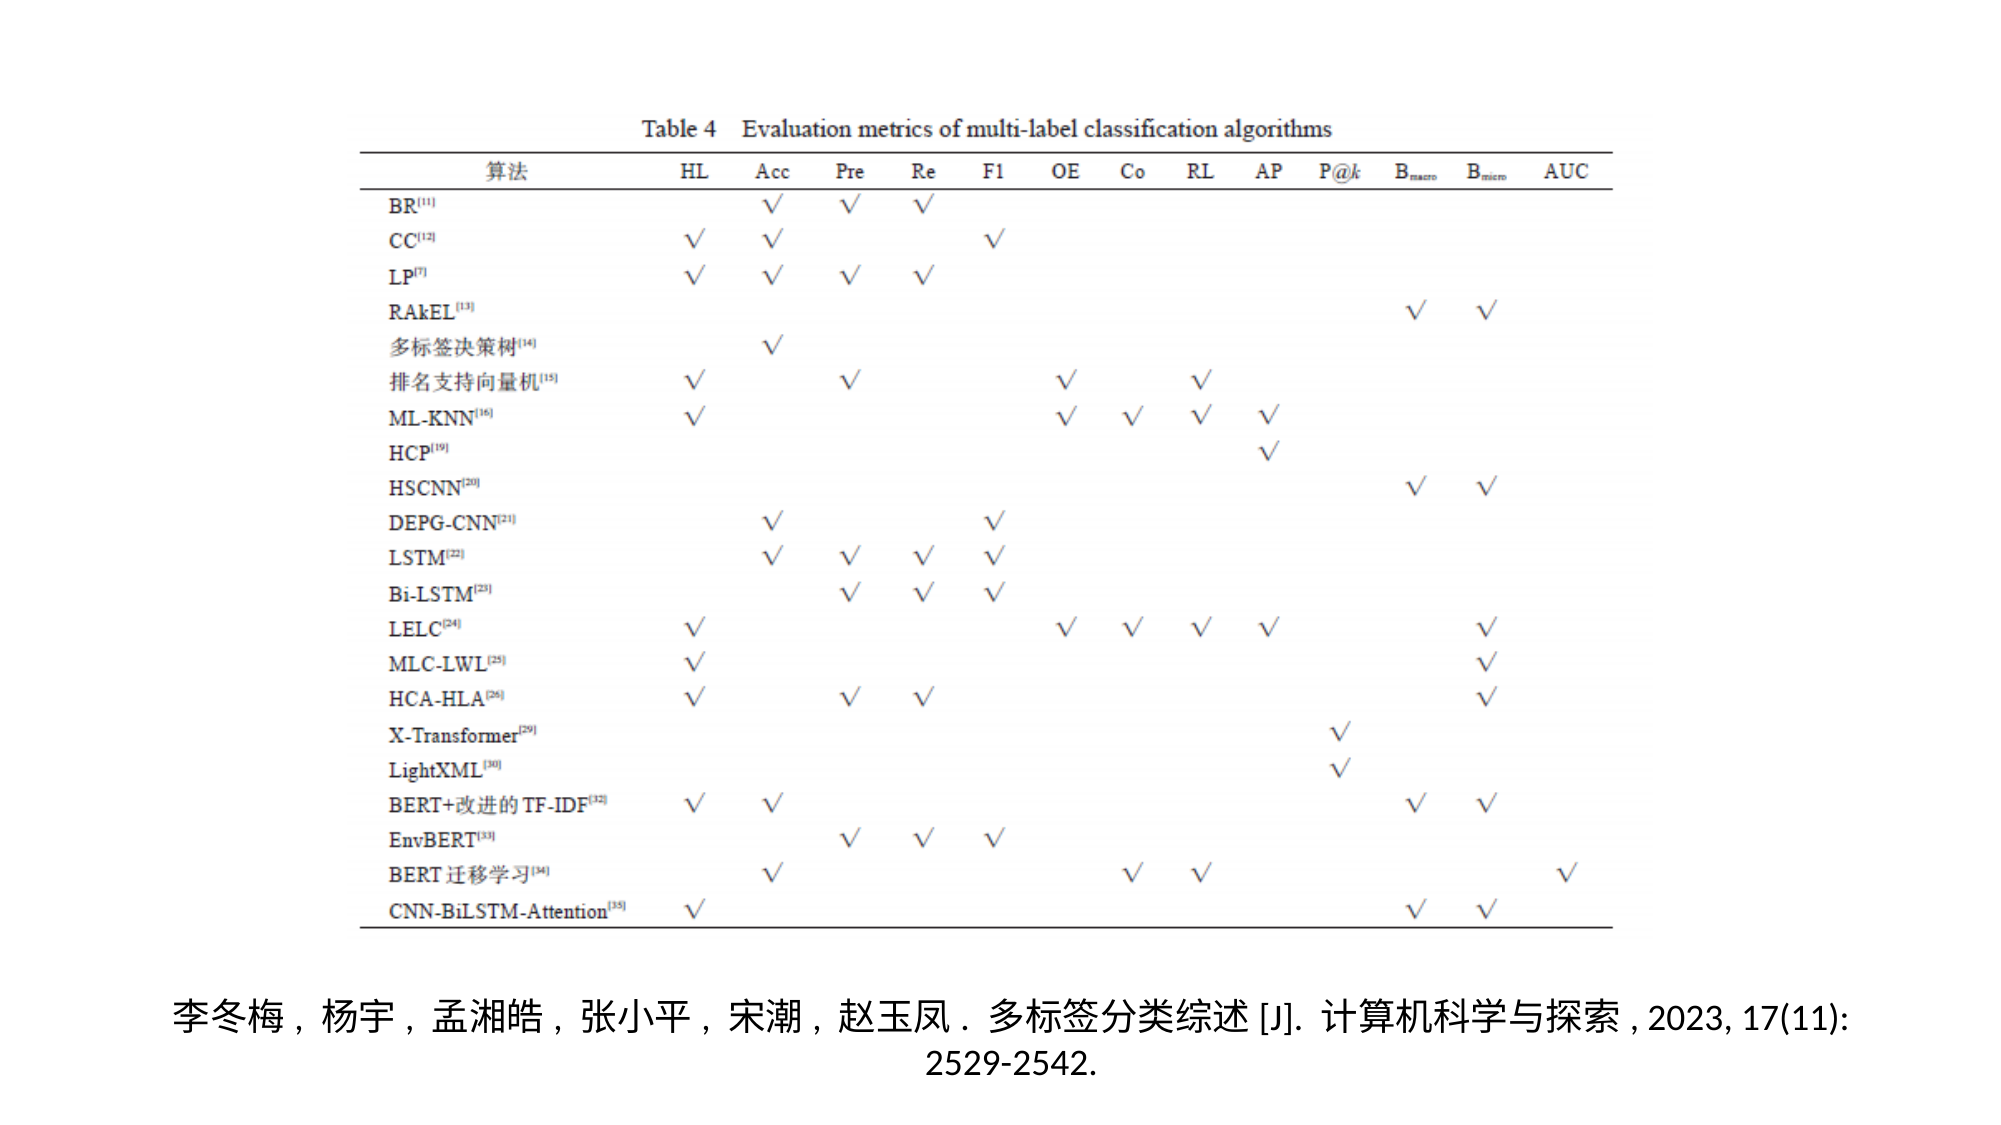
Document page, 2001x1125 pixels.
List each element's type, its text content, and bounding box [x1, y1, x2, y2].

text_box 李冬梅, 杨宇, 孟湘皓, 张小平, 宋潮, 赵玉凤. 多标签分类综述[J]. 计算机科学与探索, 2023, 17(11): 2529-2542. [113, 985, 1909, 1091]
picture [347, 108, 1653, 947]
